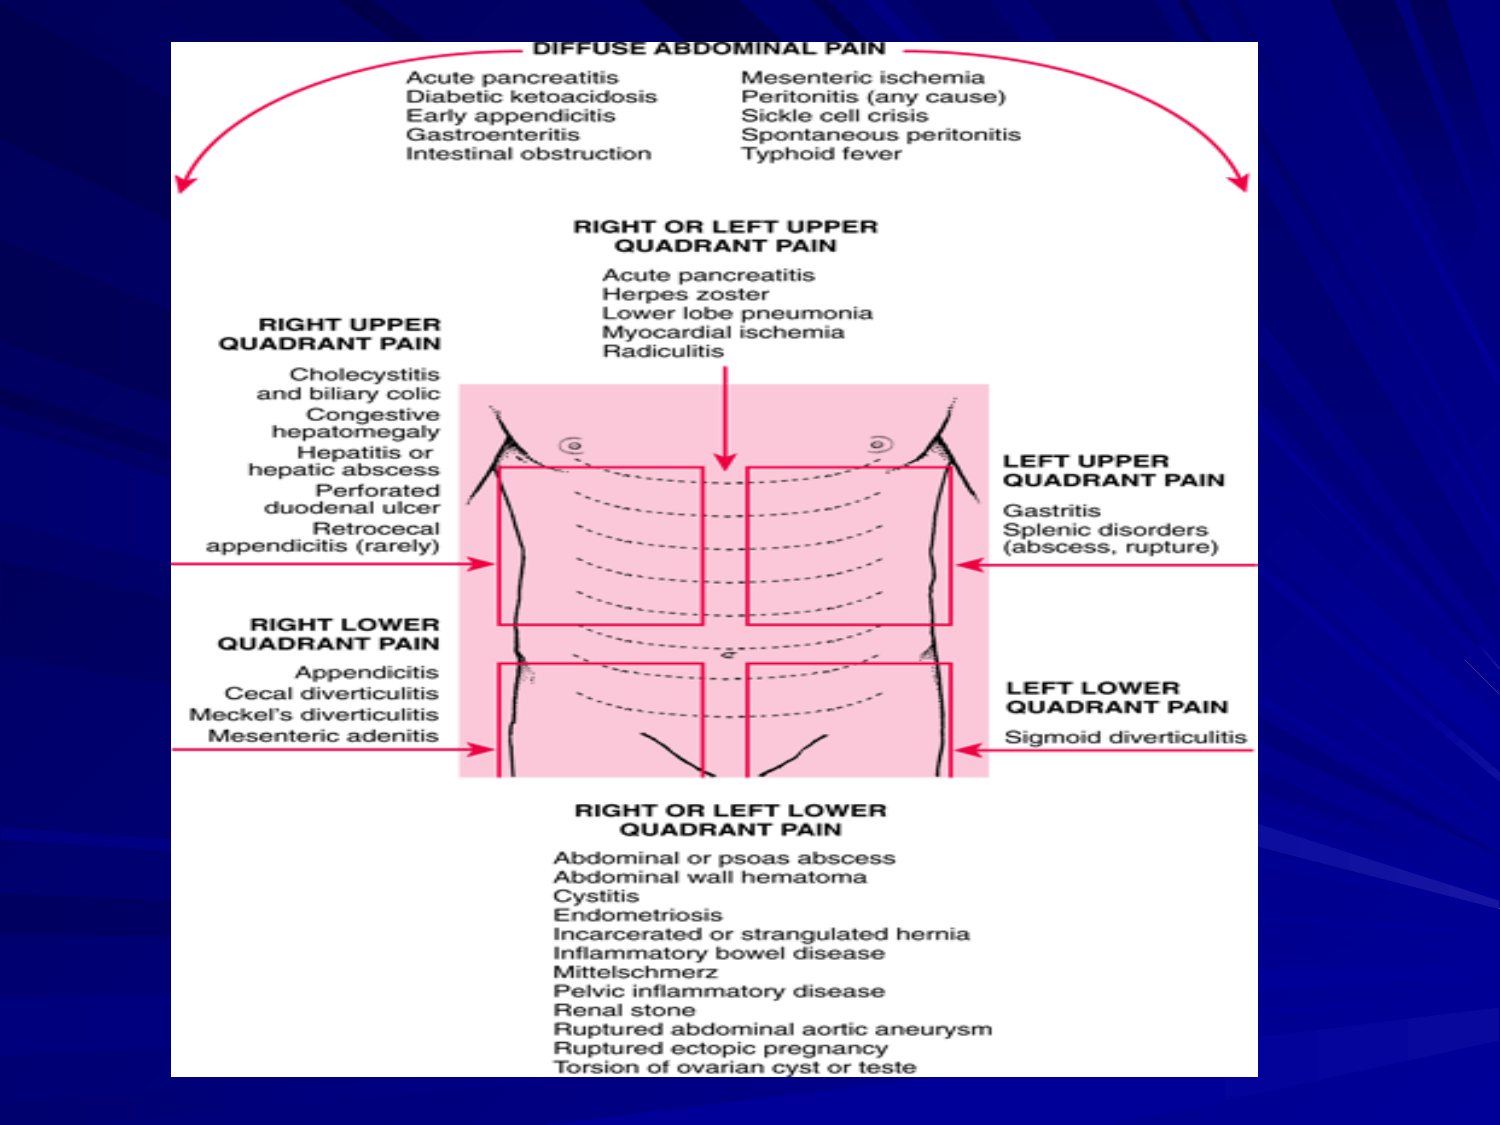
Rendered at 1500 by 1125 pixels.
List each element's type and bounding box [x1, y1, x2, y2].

list [170, 42, 1258, 1077]
